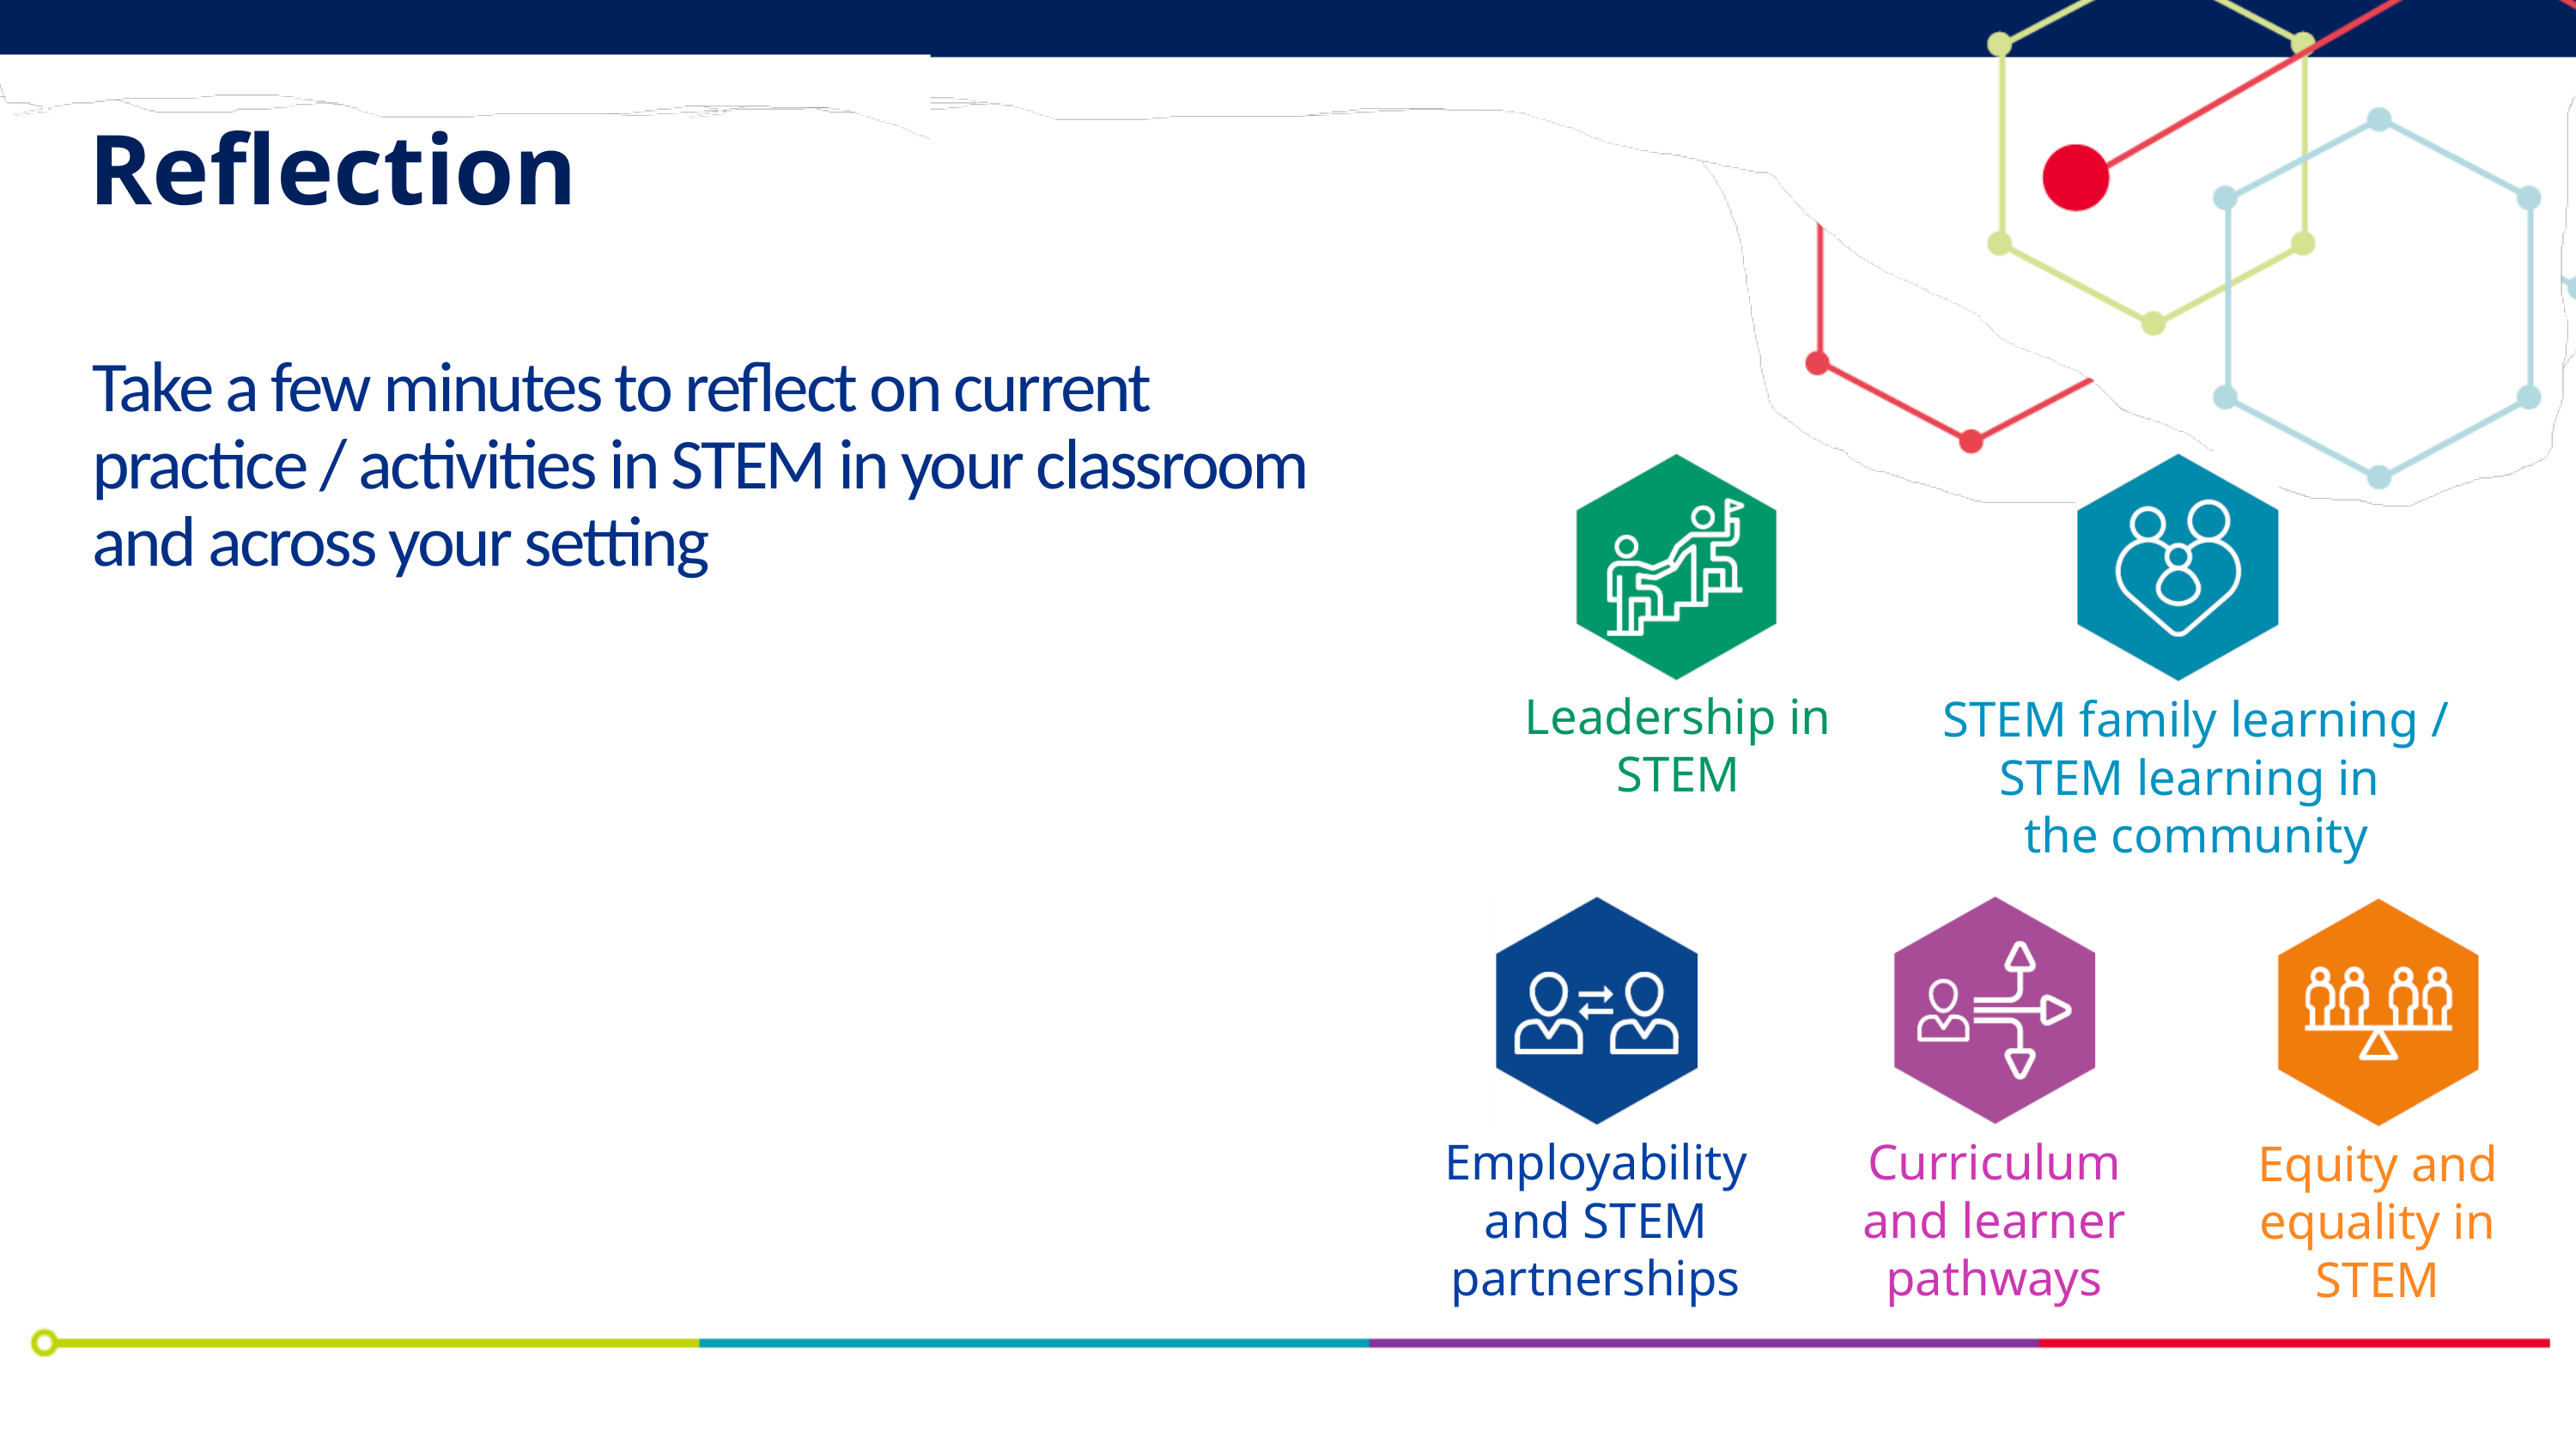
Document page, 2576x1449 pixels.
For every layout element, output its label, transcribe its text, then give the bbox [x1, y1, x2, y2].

picture [2276, 894, 2479, 1131]
picture [0, 0, 2576, 686]
picture [2116, 500, 2241, 636]
text_box Curriculum and learner pathways [1825, 1131, 2164, 1307]
text_box Take a few minutes to reflect on current practice / activities in STEM in your classroom and across your setting [46, 511, 1414, 658]
picture [1893, 894, 2096, 1129]
text_box Leadership in STEM [1509, 685, 1848, 802]
text_box Equity and equality in STEM [2208, 1132, 2548, 1307]
picture [1494, 893, 1698, 1129]
text_box Employability and STEM partnerships [1426, 1131, 1765, 1307]
picture [26, 1322, 2550, 1363]
text_box STEM family learning / STEM learning in the community [1921, 688, 2471, 864]
